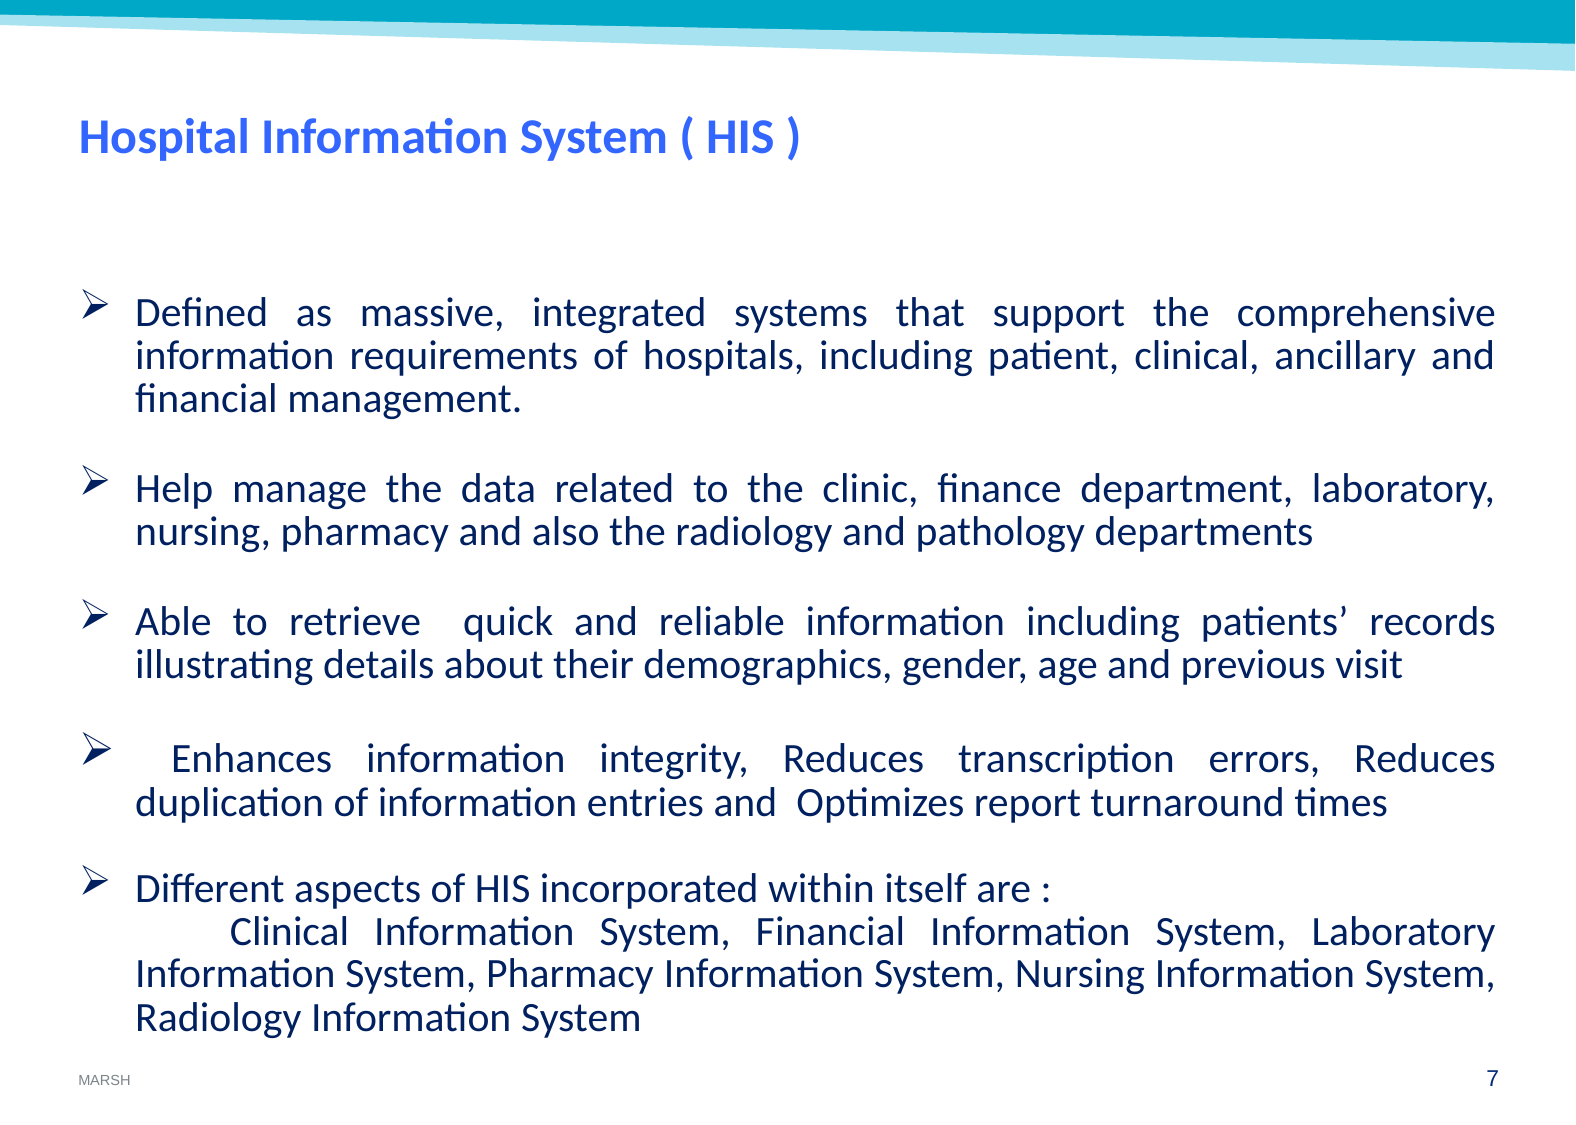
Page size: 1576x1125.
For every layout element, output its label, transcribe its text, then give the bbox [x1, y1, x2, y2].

slide_number 6 [1425, 1063, 1500, 1092]
text_box Hospital Information System ( HIS ) [78, 113, 1504, 200]
text_box Defined as massive, integrated systems that support the comprehensive information requirements of hospitals, including patient, clinical, ancillary and financial management. Help manage the data related to the clinic, finance department, laboratory, nursing, pharmacy and also the radiology and pathology departments Able to retrieve quick and reliable information including patients’ records illustrating details about their demographics, gender, age and previous visit Enhances information integrity, Reduces transcription errors, Reduces duplication of information entries and Optimizes report turnaround times Different aspects of HIS incorporated within itself are : Clinical Information System, Financial Information System, Laboratory Information System, Pharmacy Information System, Nursing Information System, Radiology Information System [78, 231, 1497, 1063]
